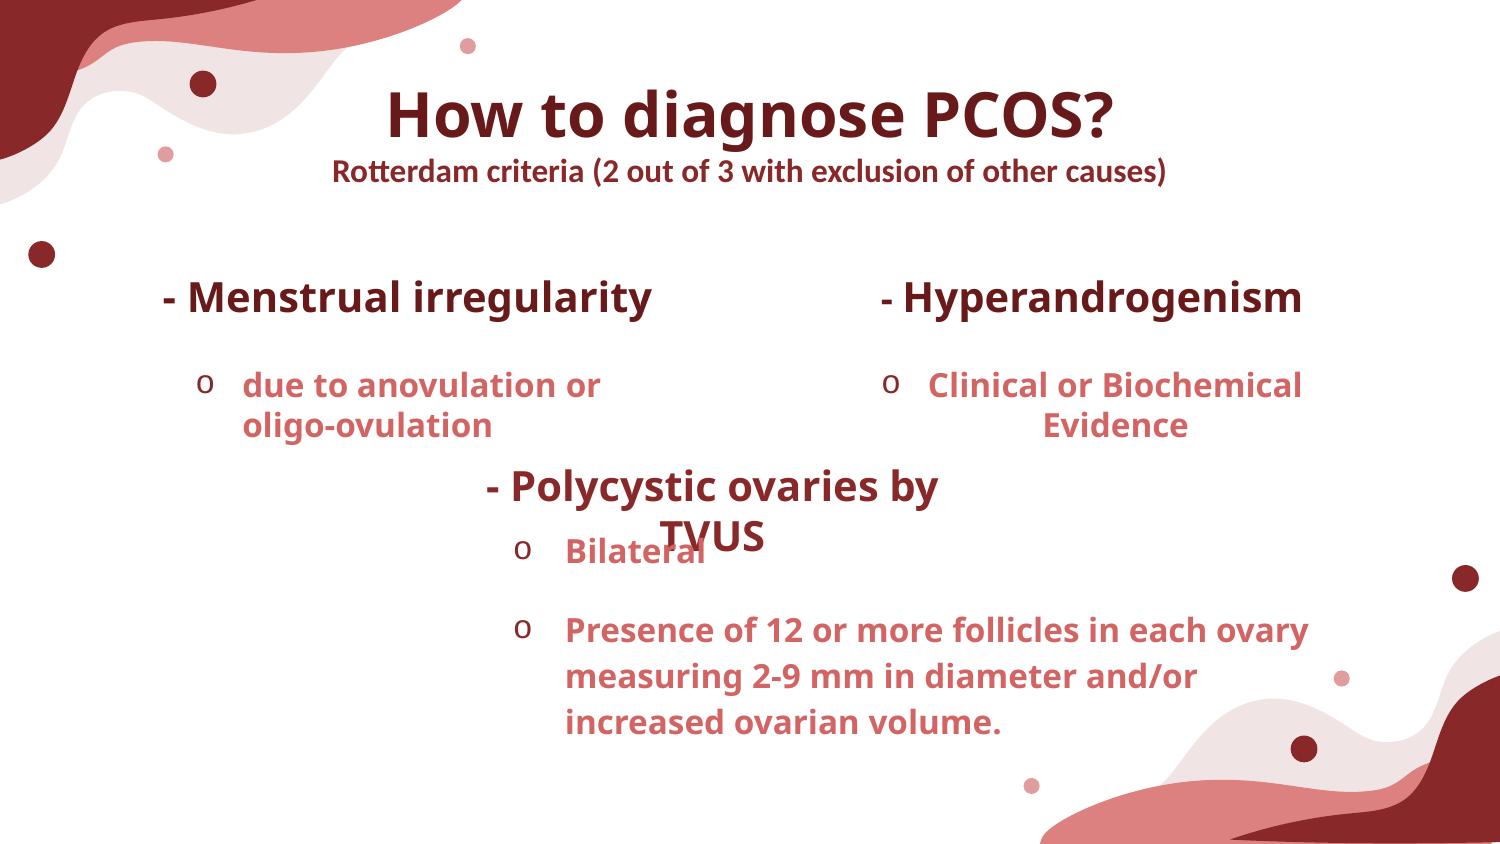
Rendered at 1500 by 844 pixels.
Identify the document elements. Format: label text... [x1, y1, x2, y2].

subtitle Bilateral Presence of 12 or more follicles in each ovary measuring 2-9 mm in diameter and/or increased ovarian volume. [399, 509, 1363, 810]
title - Polycystic ovaries by TVUS [450, 459, 975, 509]
subtitle due to anovulation or oligo-ovulation [180, 349, 635, 437]
title - Menstrual irregularity [145, 245, 671, 347]
title How to diagnose PCOS? Rotterdam criteria (2 out of 3 with exclusion of other causes) [88, 59, 1412, 154]
title - Hyperandrogenism [829, 245, 1355, 347]
subtitle Clinical or Biochemical Evidence [865, 349, 1320, 437]
